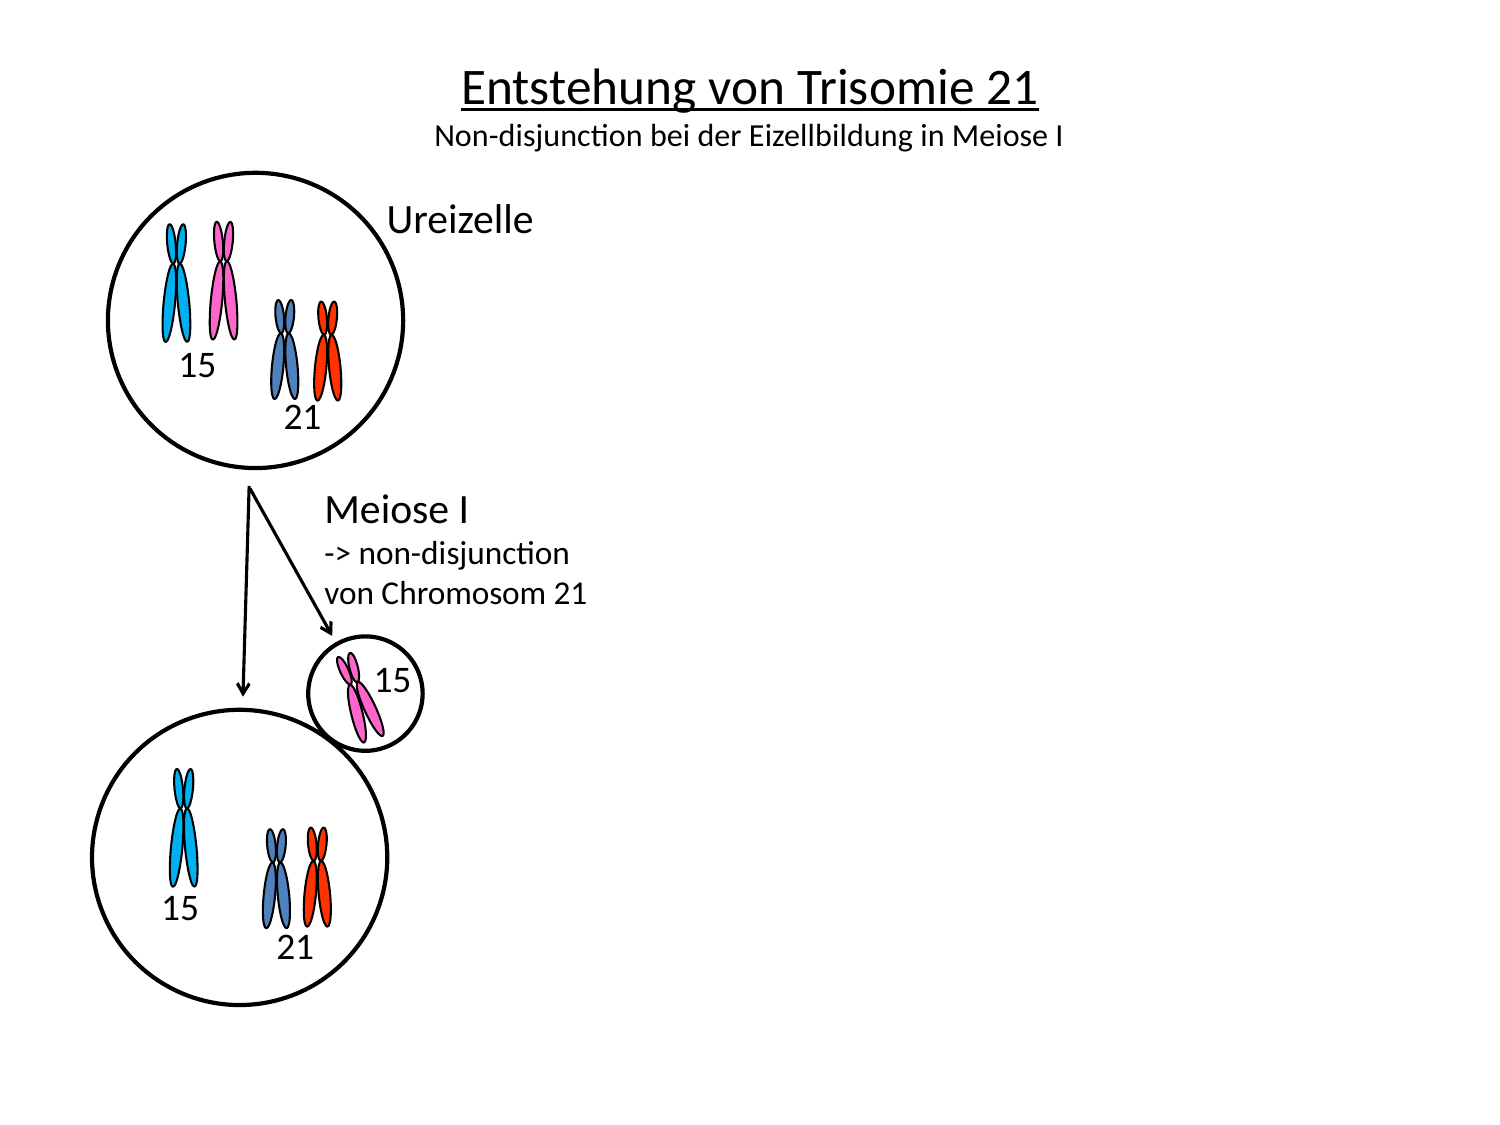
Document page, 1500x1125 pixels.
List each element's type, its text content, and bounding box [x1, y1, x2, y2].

text_box 15 [163, 332, 237, 392]
text_box 15 [146, 875, 220, 936]
text_box 15 [358, 647, 432, 708]
text_box [347, 708, 423, 753]
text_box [271, 299, 298, 400]
text_box Meiose I -> non-disjunction von Chromosom 21 [309, 474, 613, 619]
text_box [249, 488, 333, 637]
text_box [163, 223, 190, 343]
text_box [105, 170, 406, 471]
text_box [170, 768, 197, 888]
title Entstehung von Trisomie 21 Non-disjunction bei der Eizellbildung in Meiose I [75, 45, 1425, 161]
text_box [314, 301, 341, 402]
text_box [306, 634, 403, 750]
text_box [263, 828, 290, 929]
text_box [242, 485, 250, 697]
text_box 21 [268, 384, 342, 445]
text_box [345, 652, 372, 743]
text_box [89, 707, 390, 1008]
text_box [210, 221, 237, 341]
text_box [304, 827, 331, 928]
text_box Ureizelle [371, 184, 561, 250]
text_box 21 [261, 914, 335, 975]
